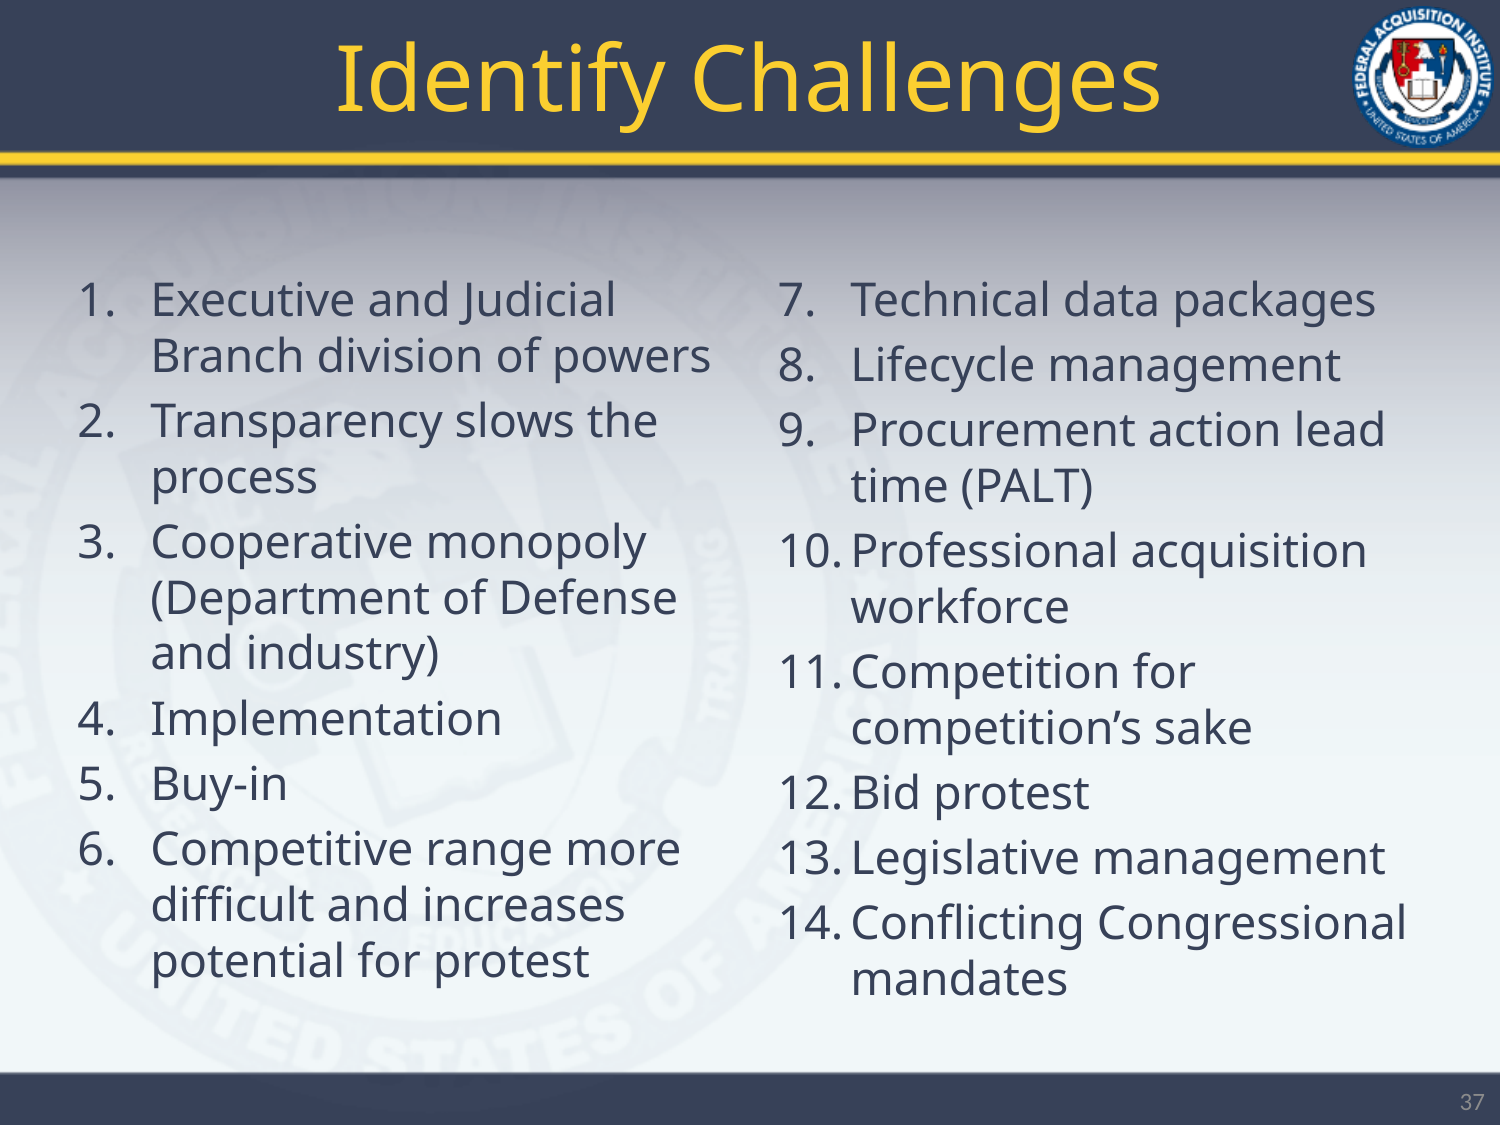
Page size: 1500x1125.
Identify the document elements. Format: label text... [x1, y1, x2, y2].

slide_number 37 [1149, 1074, 1500, 1125]
title Identify Challenges [0, 0, 1500, 150]
picture [0, 150, 1500, 1125]
list Technical data packages Lifecycle management Procurement action lead time (PALT) Professional acquisition workforce Competition for competition’s sake Bid protest Legislative management Conflicting Congressional mandates [762, 262, 1450, 1025]
list Executive and Judicial Branch division of powers Transparency slows the process Cooperative monopoly (Department of Defense and industry) Implementation Buy-in Competitive range more difficult and increases potential for protest [62, 262, 738, 1038]
